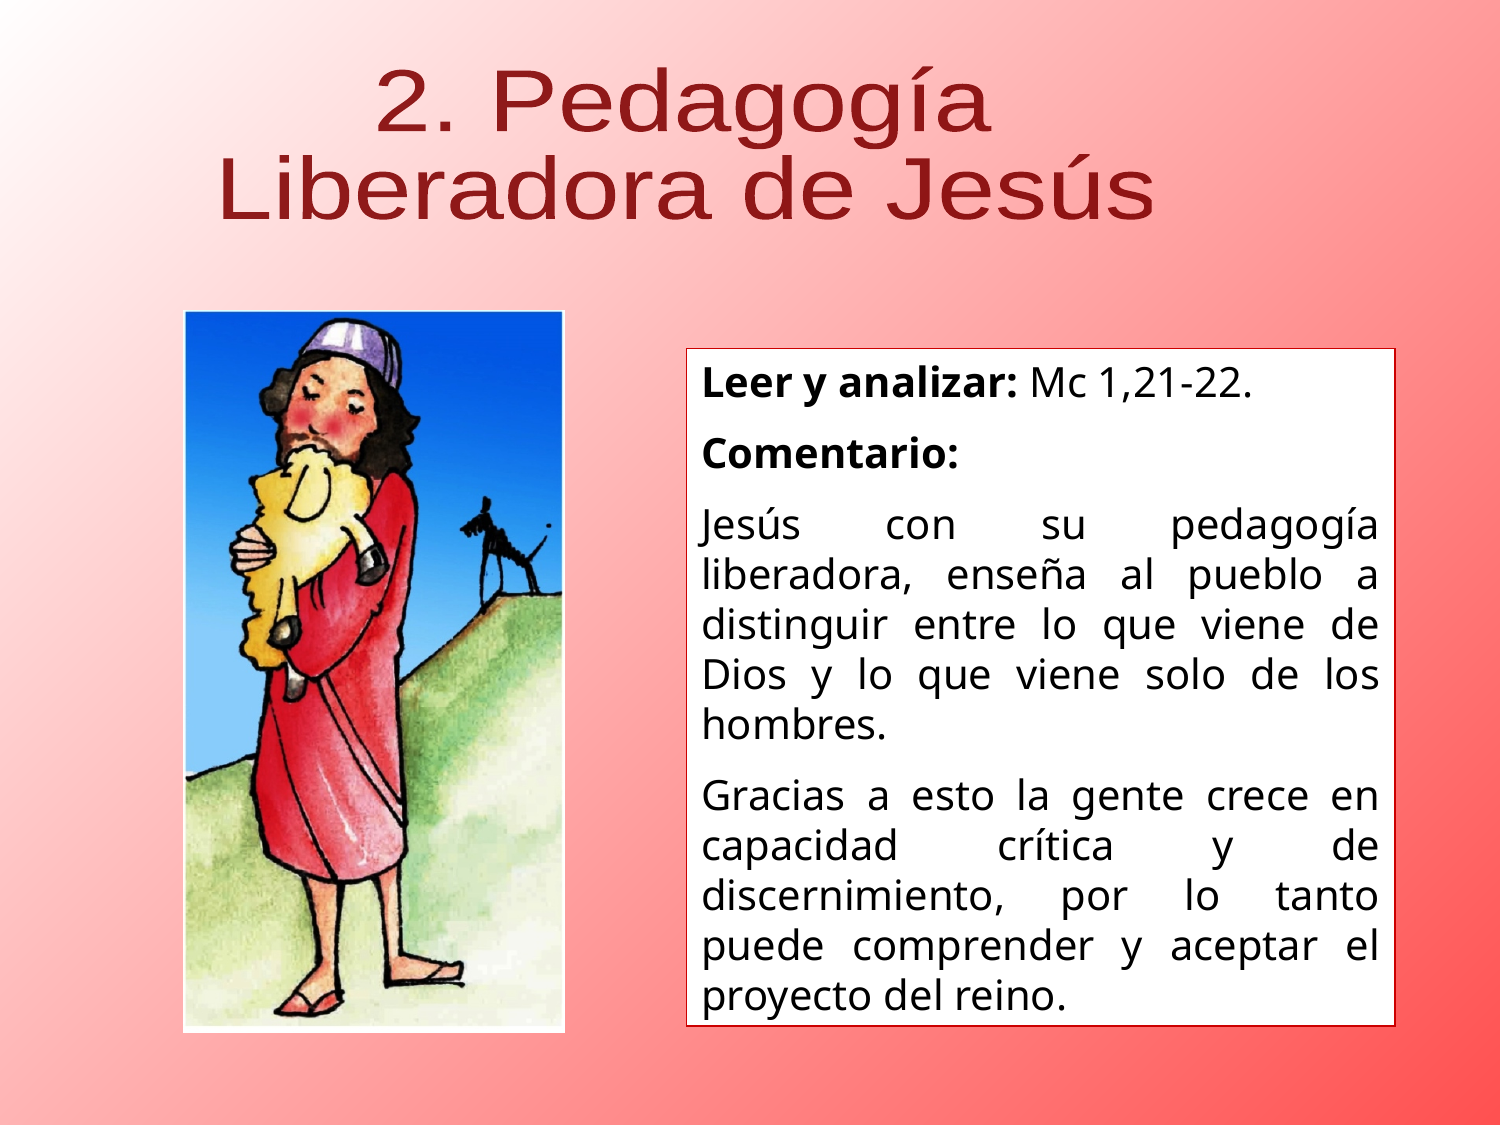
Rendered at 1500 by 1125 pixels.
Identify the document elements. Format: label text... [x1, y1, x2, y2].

text_box Leer y analizar: Mc 1,21-22. Comentario: Jesús con su pedagogía liberadora, enseña al pueblo a distinguir entre lo que viene de Dios y lo que viene solo de los hombres. Gracias a esto la gente crece en capacidad crítica y de discernimiento, por lo tanto puede comprender y aceptar el proyecto del reino. [686, 348, 1396, 1027]
picture [183, 310, 565, 1033]
